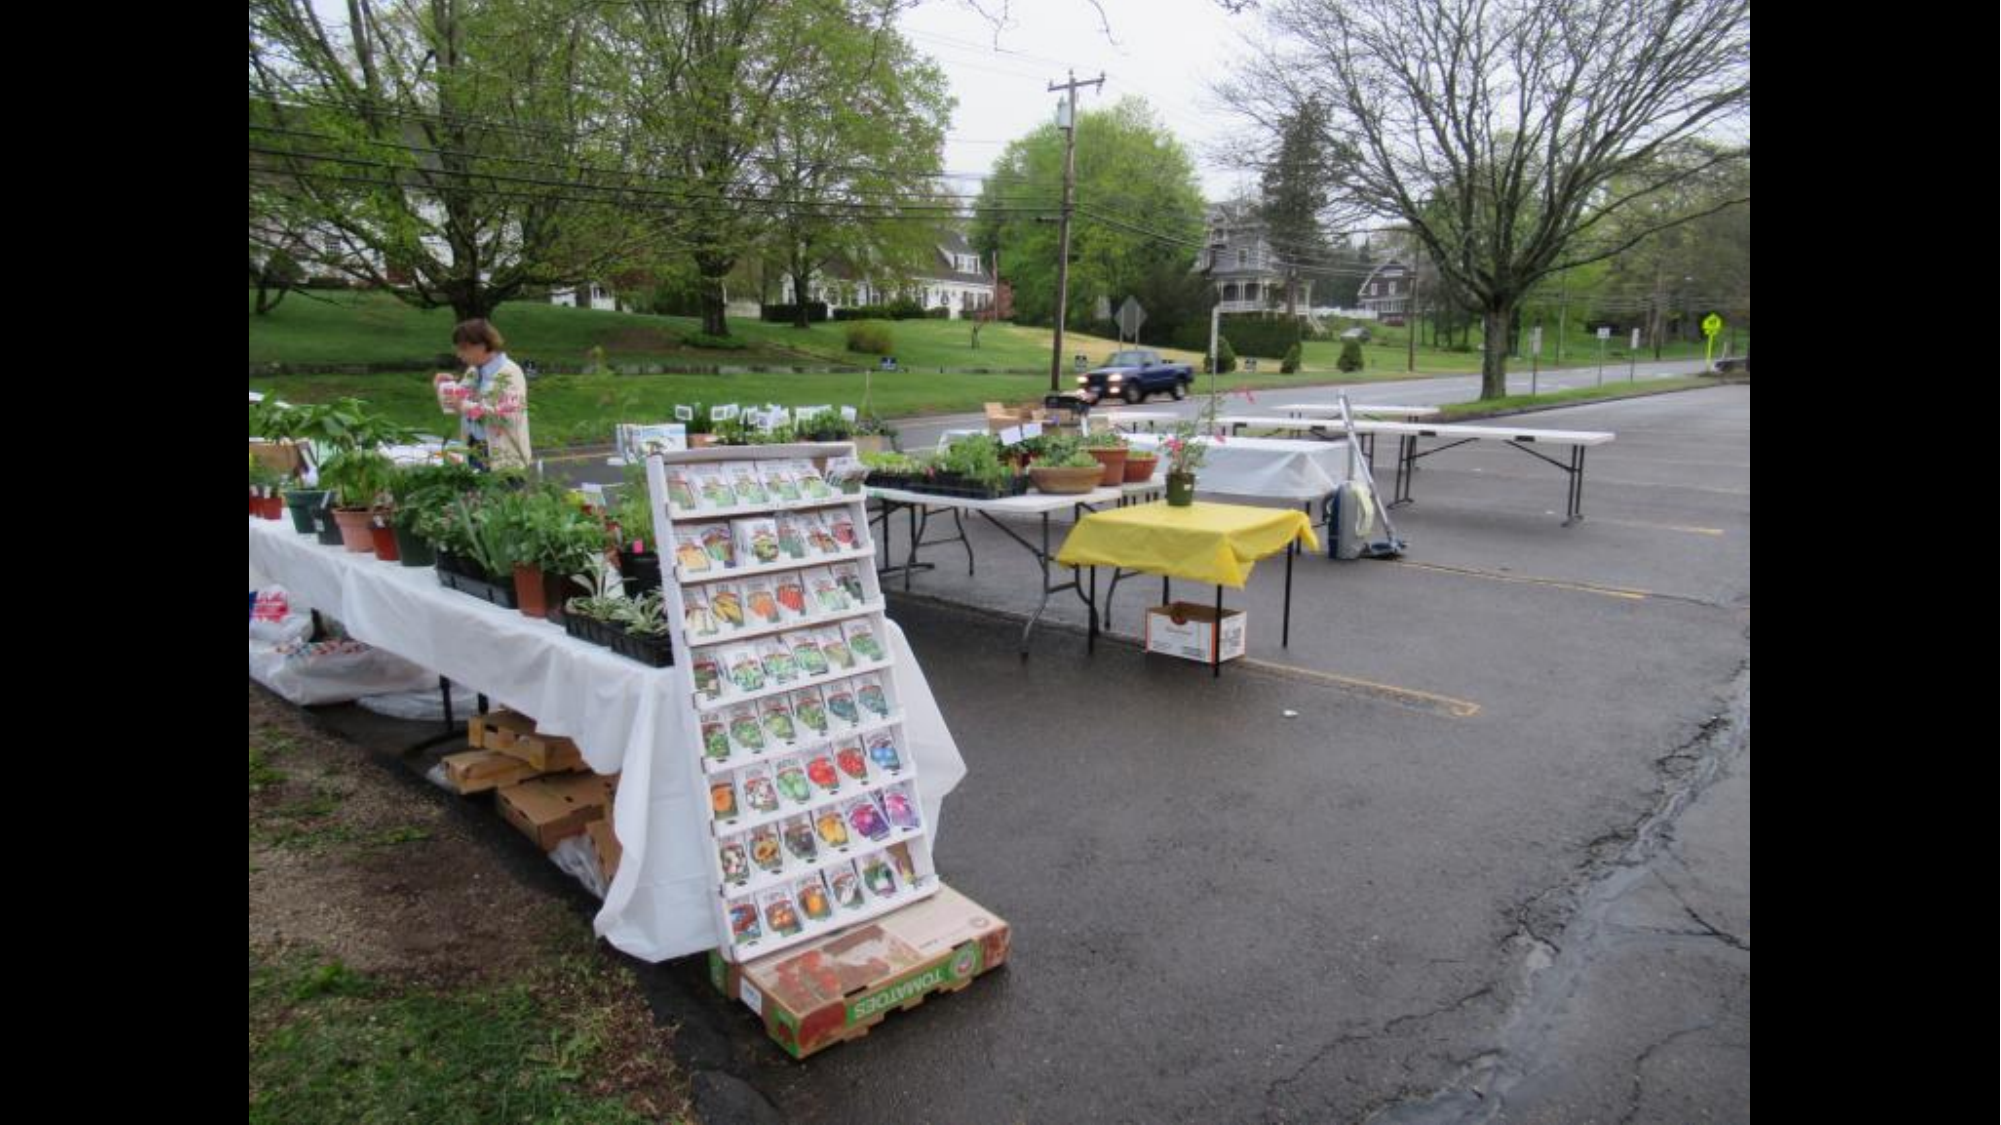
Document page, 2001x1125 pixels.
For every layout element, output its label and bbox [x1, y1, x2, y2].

picture [249, 0, 1750, 1125]
